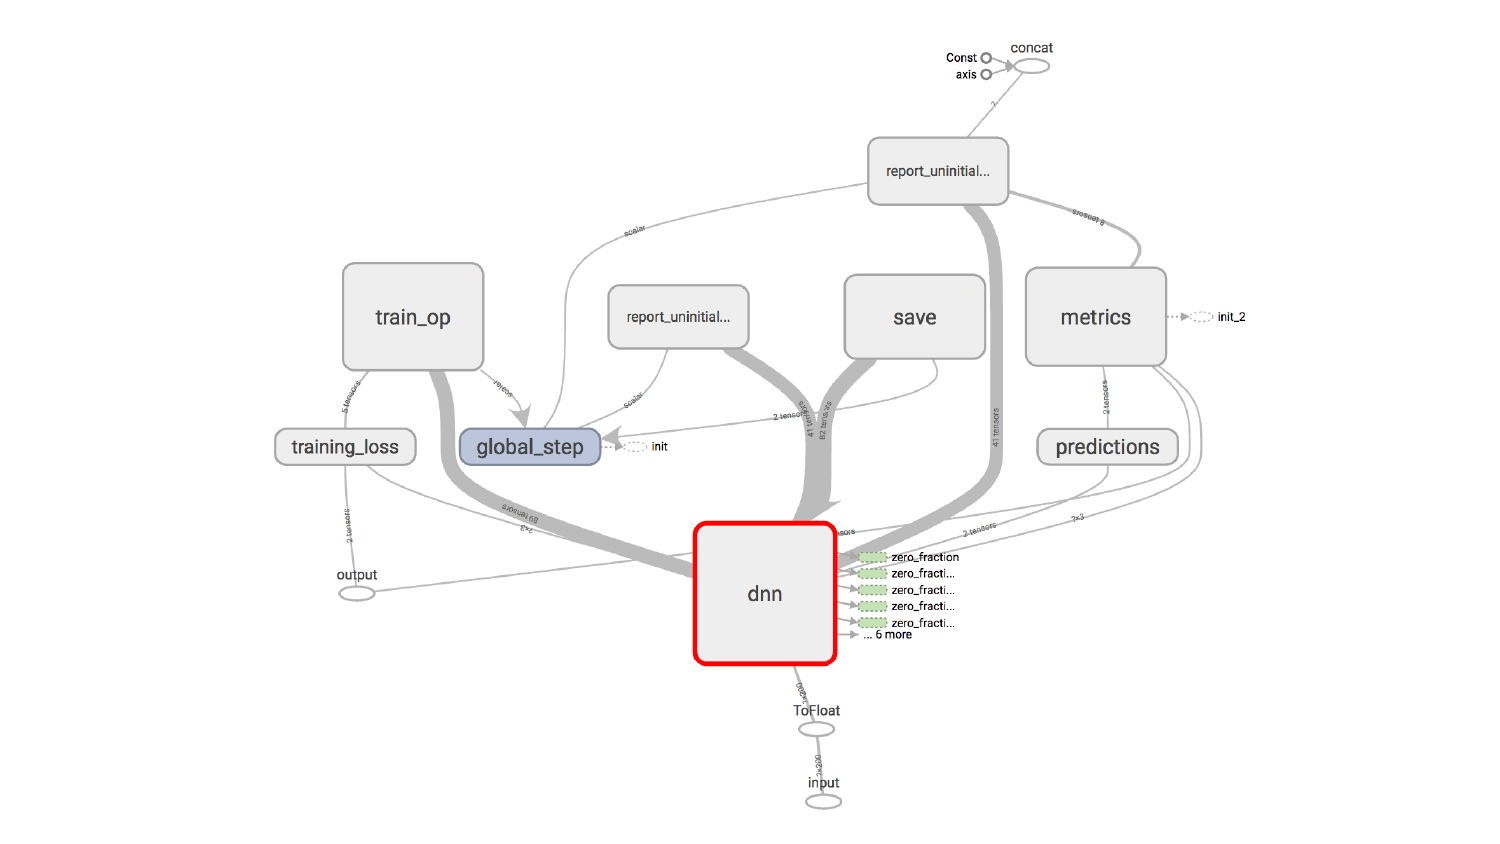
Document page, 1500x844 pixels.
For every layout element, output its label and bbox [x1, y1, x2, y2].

picture [230, 0, 1270, 844]
